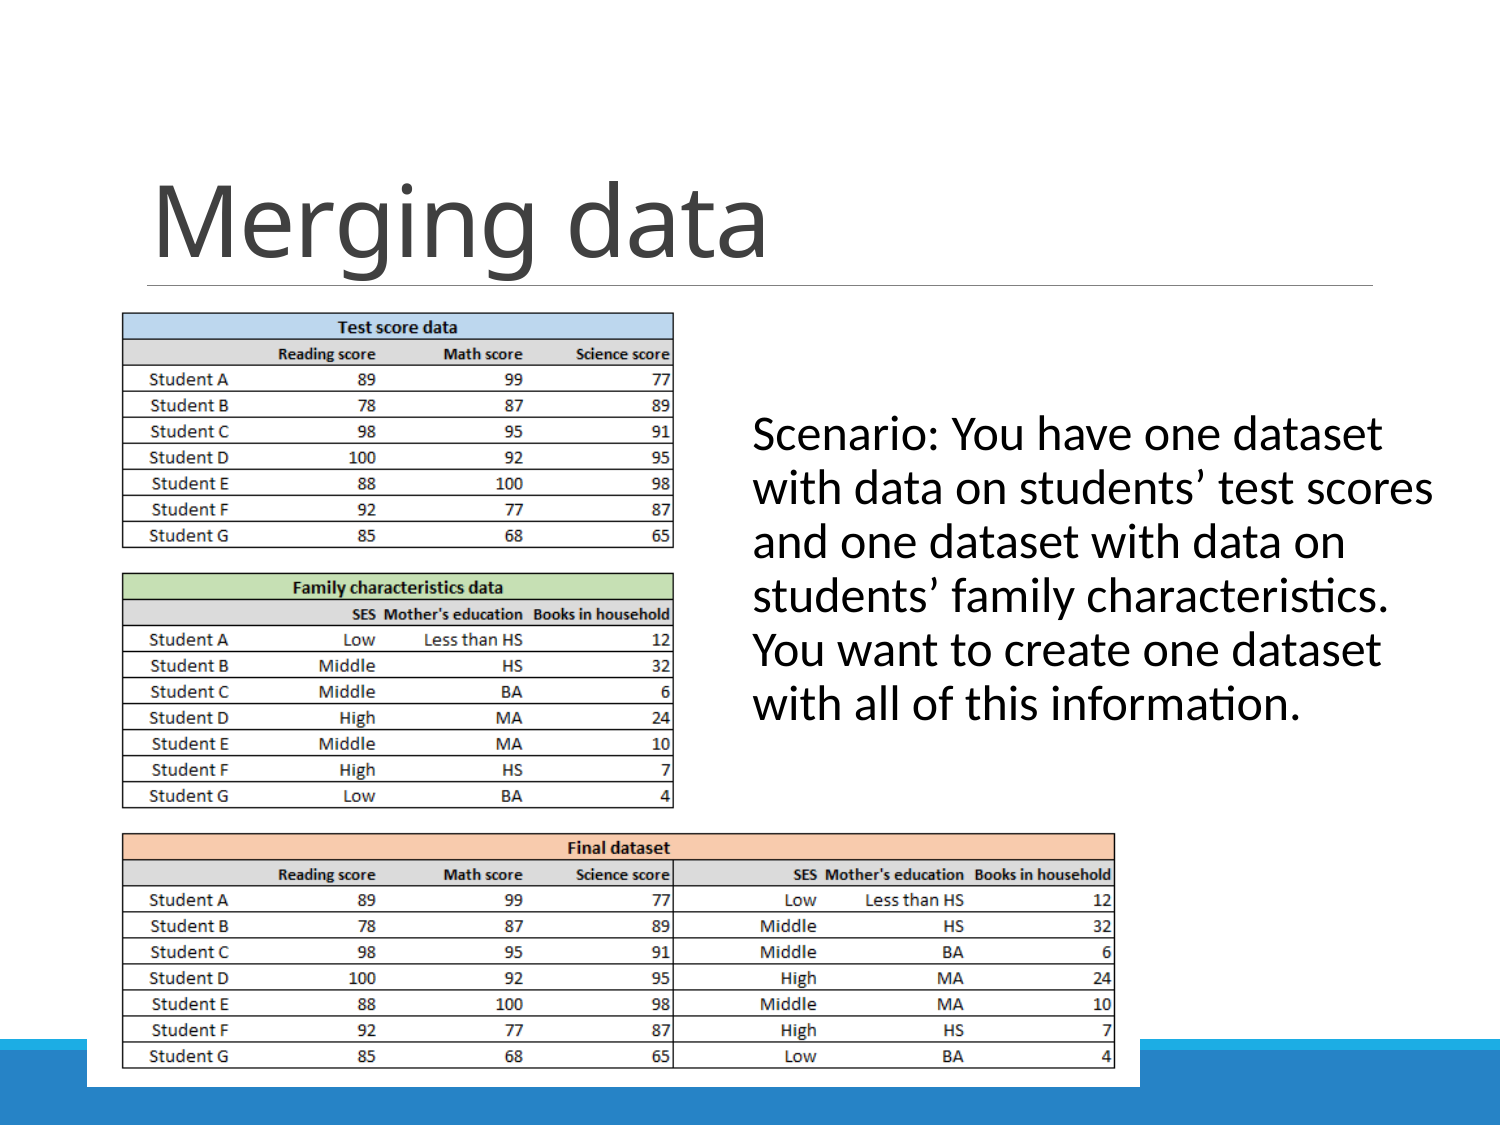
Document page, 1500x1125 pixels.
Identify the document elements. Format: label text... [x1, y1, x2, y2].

list Scenario: You have one dataset with data on students’ test scores and one dataset with data on students’ family characteristics. You want to create one dataset with all of this information. [1148, 399, 1435, 1060]
title Merging data [135, 47, 1373, 285]
picture [86, 296, 1140, 1088]
